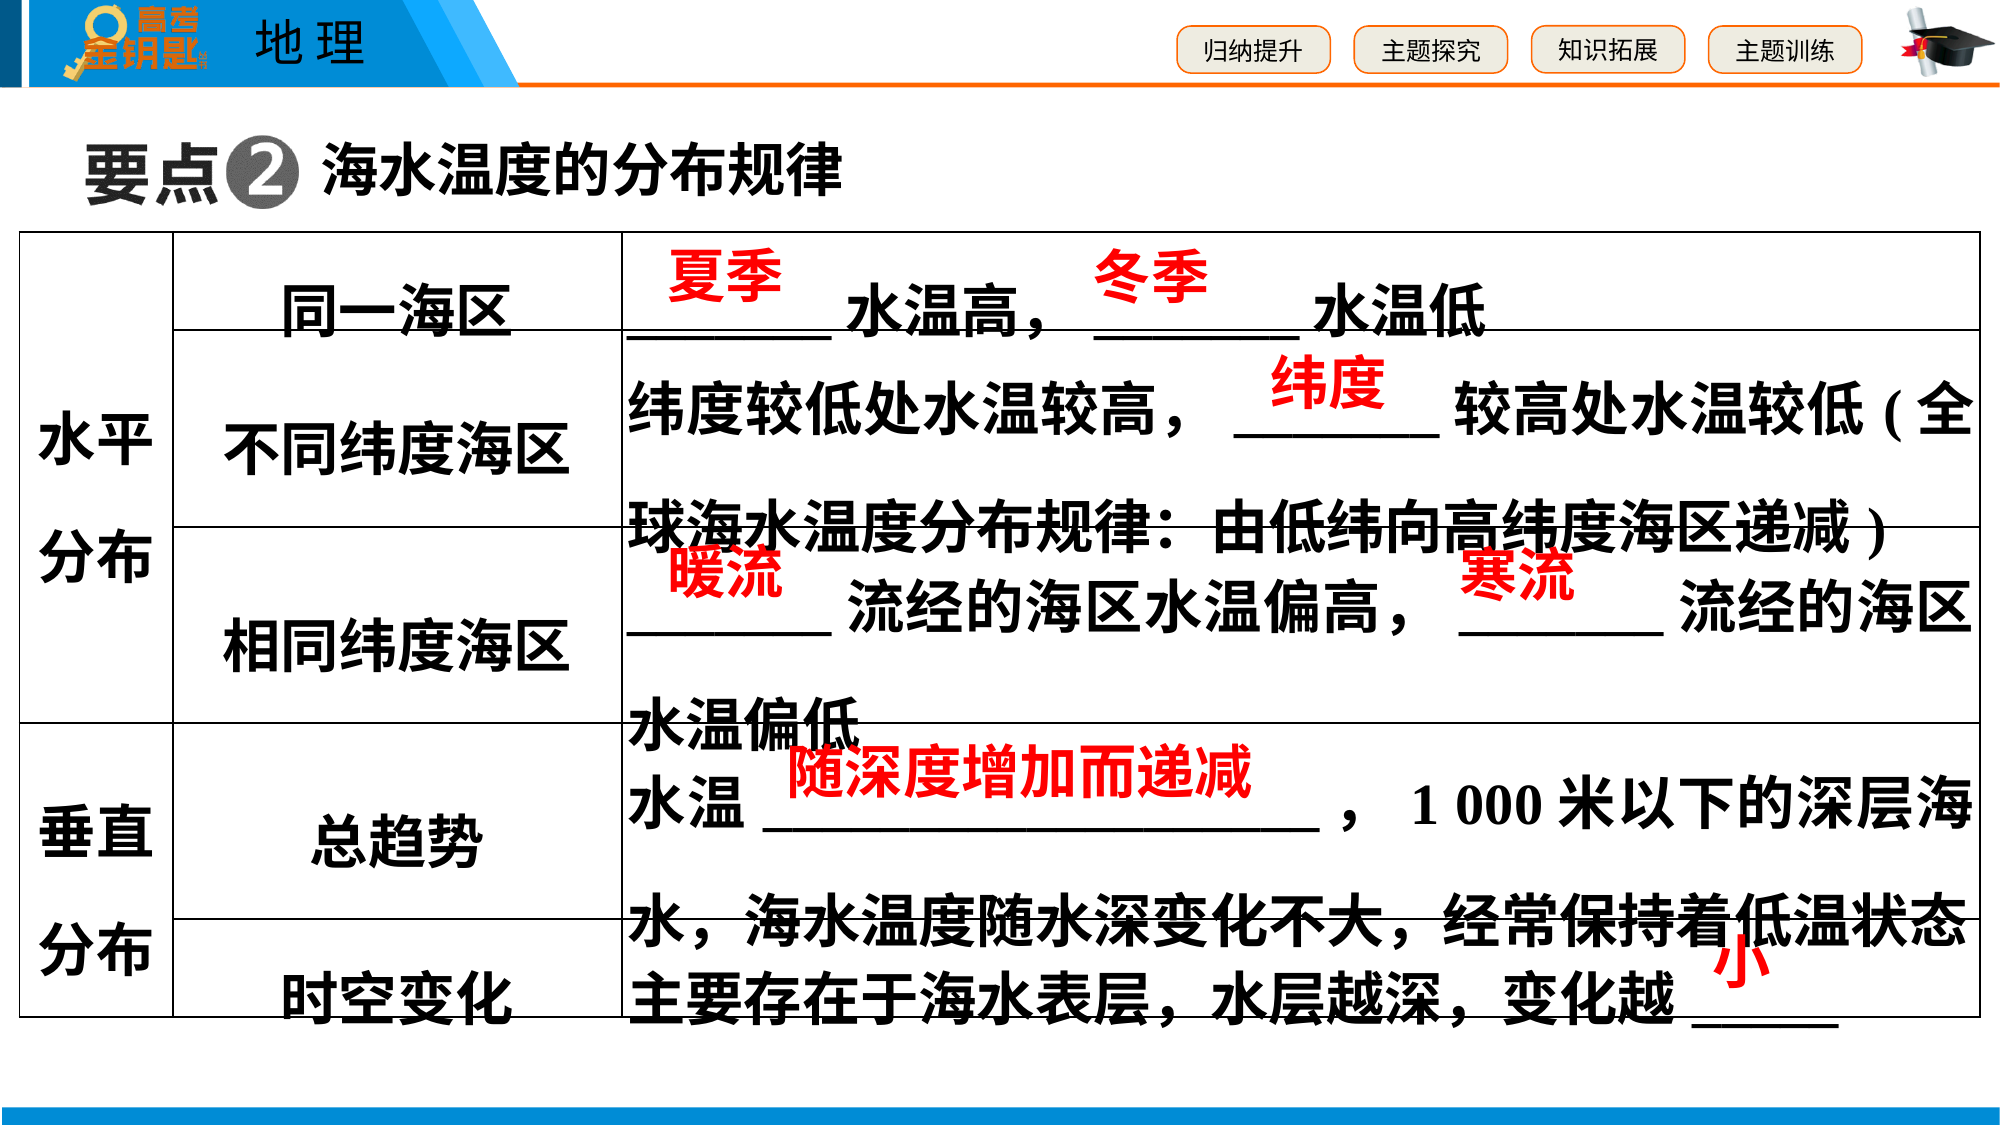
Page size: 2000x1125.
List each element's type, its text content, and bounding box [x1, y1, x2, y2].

picture [188, 38, 197, 61]
picture [124, 38, 135, 68]
picture [137, 38, 157, 69]
picture [64, 5, 127, 81]
picture [78, 133, 303, 213]
table_cell 纬度较低处水温较高，_______较高处水温较低(全球海水温度分布规律：由低纬向高纬度海区递减) [623, 331, 1979, 526]
table_cell 时空变化 [174, 920, 621, 1016]
table_cell 总趋势 [174, 724, 621, 918]
text_box 纬度 [1255, 338, 1461, 424]
text_box 随深度增加而递减 [771, 728, 1327, 814]
table_cell 相同纬度海区 [174, 528, 621, 722]
table_header 同一海区 [174, 233, 621, 329]
table_cell 垂直分布 [20, 724, 172, 1016]
table_cell 主要存在于海水表层，水层越深，变化越_____ [623, 920, 1979, 1016]
table_cell _______流经的海区水温偏高，_______流经的海区水温偏低 [623, 528, 1979, 722]
picture [164, 38, 197, 69]
text_box 暖流 [652, 527, 858, 613]
table_header _______水温高，_______水温低 [623, 233, 1979, 329]
picture [139, 7, 165, 32]
text_box 冬季 [1077, 233, 1283, 318]
picture [171, 7, 198, 32]
text_box 夏季 [652, 232, 858, 317]
picture [1900, 2, 1996, 81]
table_header 水平分布 [20, 233, 172, 722]
table_cell 水温___________________，1 000米以下的深层海水，海水温度随水深变化不大，经常保持着低温状态 [623, 724, 1979, 918]
table_cell 不同纬度海区 [174, 331, 621, 526]
text_box 小 [1697, 917, 1845, 1003]
text_box 寒流 [1444, 530, 1650, 616]
text_box 海水温度的分布规律 [305, 125, 1863, 211]
